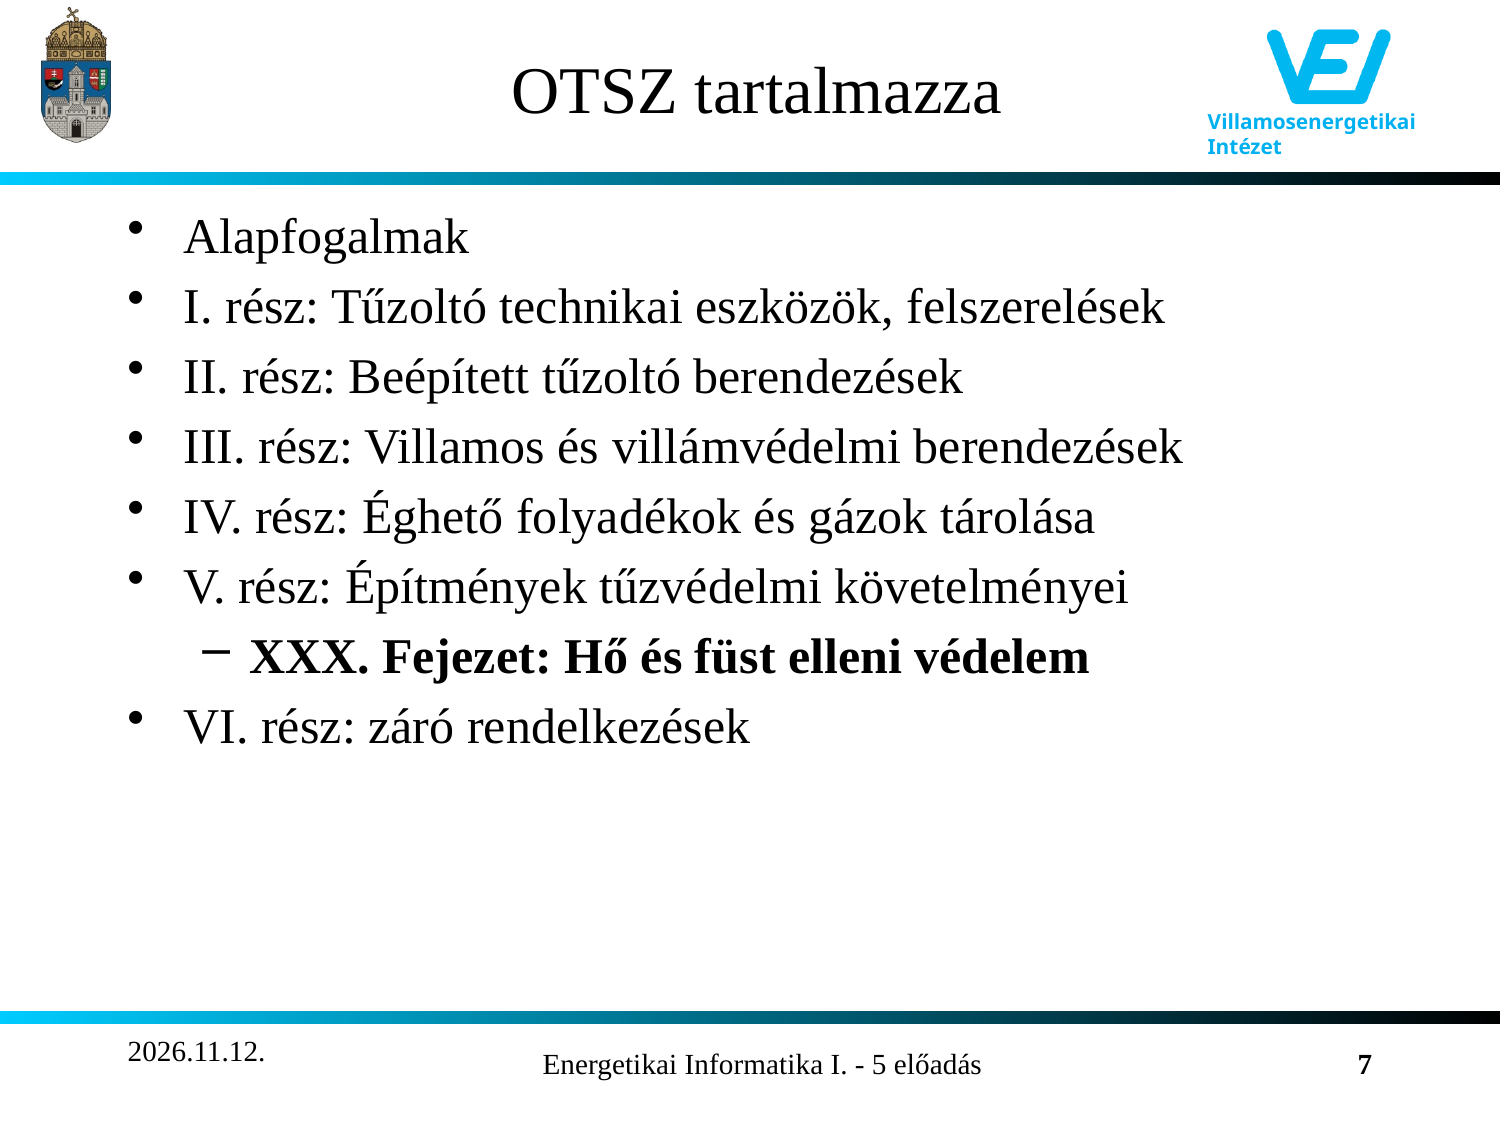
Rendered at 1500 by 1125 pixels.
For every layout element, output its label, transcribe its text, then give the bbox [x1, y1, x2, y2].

footer Energetikai Informatika I. - 5 előadás [426, 1037, 1074, 1101]
slide_number 7 [1074, 1037, 1388, 1101]
title OTSZ tartalmazza [194, 42, 1320, 131]
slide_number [112, 1024, 426, 1101]
picture [1257, 18, 1410, 115]
list Alapfogalmak I. rész: Tűzoltó technikai eszközök, felszerelések II. rész: Beépített tűzoltó berendezések III. rész: Villamos és villámvédelmi berendezések IV. rész: Éghető folyadékok és gázok tárolása V. rész: Építmények tűzvédelmi követelményei XXX. Fejezet: Hő és füst elleni védelem VI. rész: záró rendelkezések [111, 196, 1388, 988]
picture [41, 7, 111, 143]
